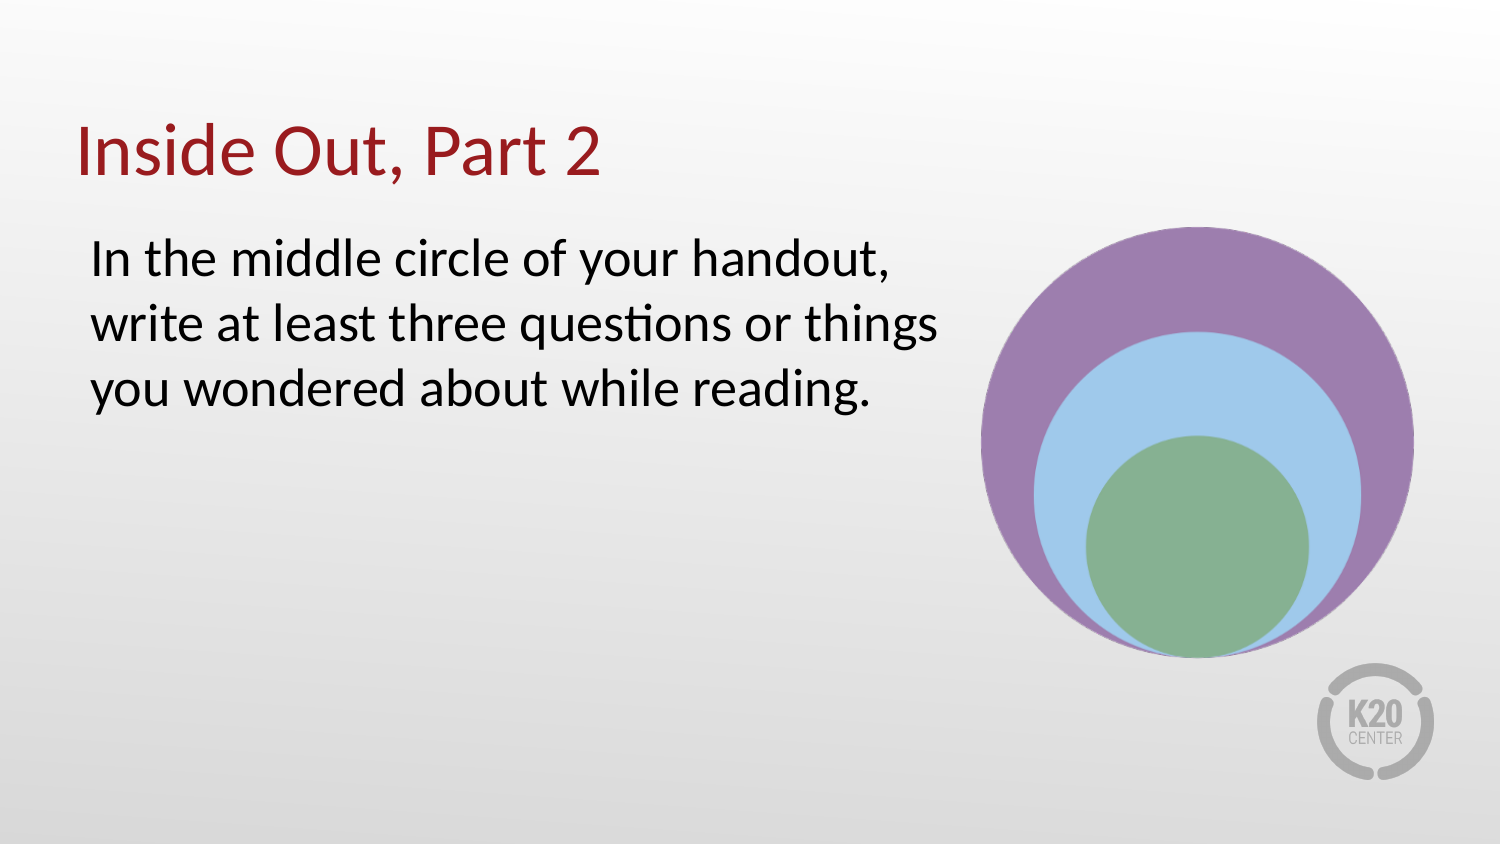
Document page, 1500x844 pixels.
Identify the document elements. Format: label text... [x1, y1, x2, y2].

picture [969, 214, 1451, 797]
title Inside Out, Part 2 [75, 50, 1425, 191]
list In the middle circle of your handout, write at least three questions or things you wondered about while reading. [75, 214, 1000, 779]
